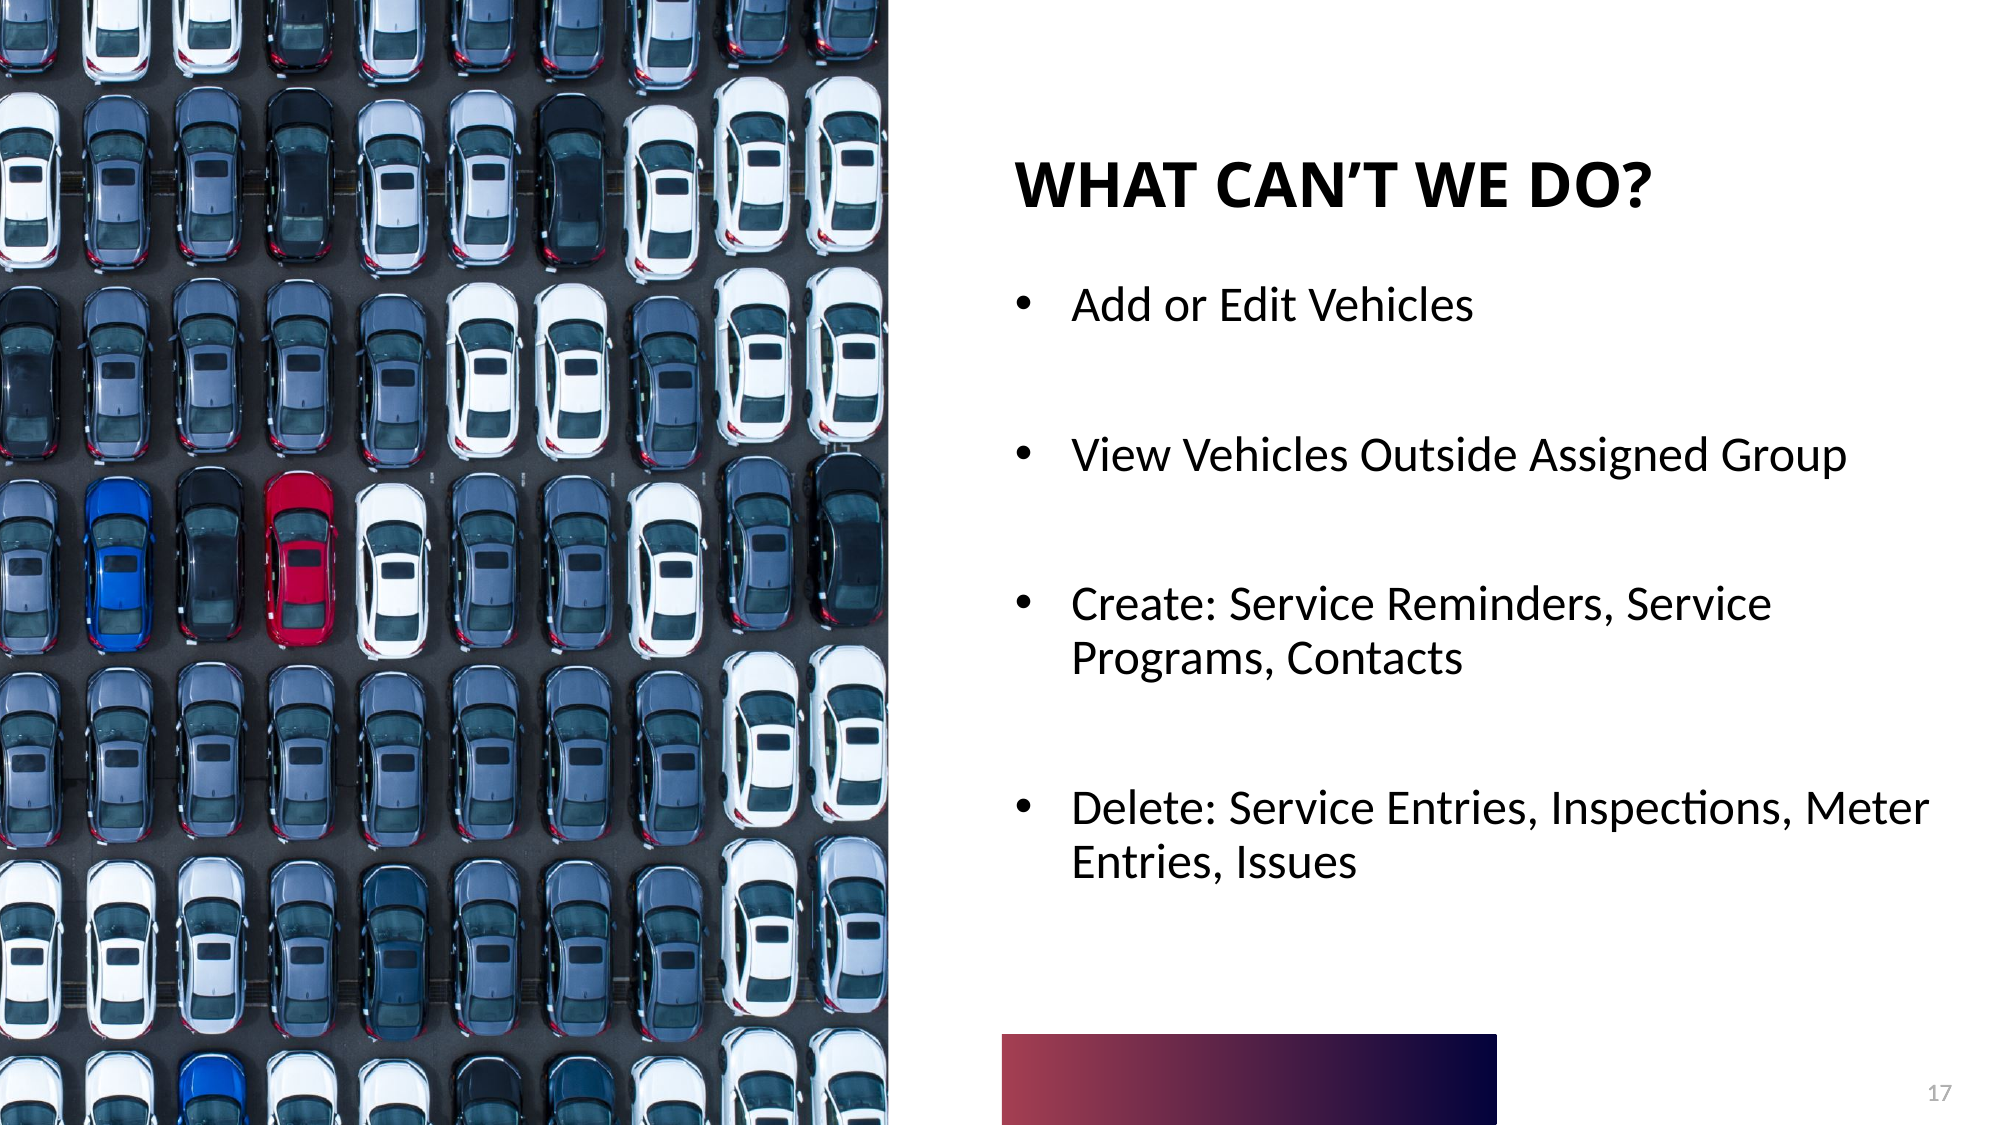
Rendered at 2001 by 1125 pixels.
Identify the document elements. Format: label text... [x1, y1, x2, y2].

slide_number 17 [1894, 1061, 1968, 1121]
picture [0, 0, 889, 1125]
text_box What can’t we do? [999, 100, 1968, 246]
text_box Add or Edit Vehicles View Vehicles Outside Assigned Group Create: Service Reminders, Service Programs, Contacts Delete: Service Entries, Inspections, Meter Entries, Issues [999, 270, 1957, 899]
